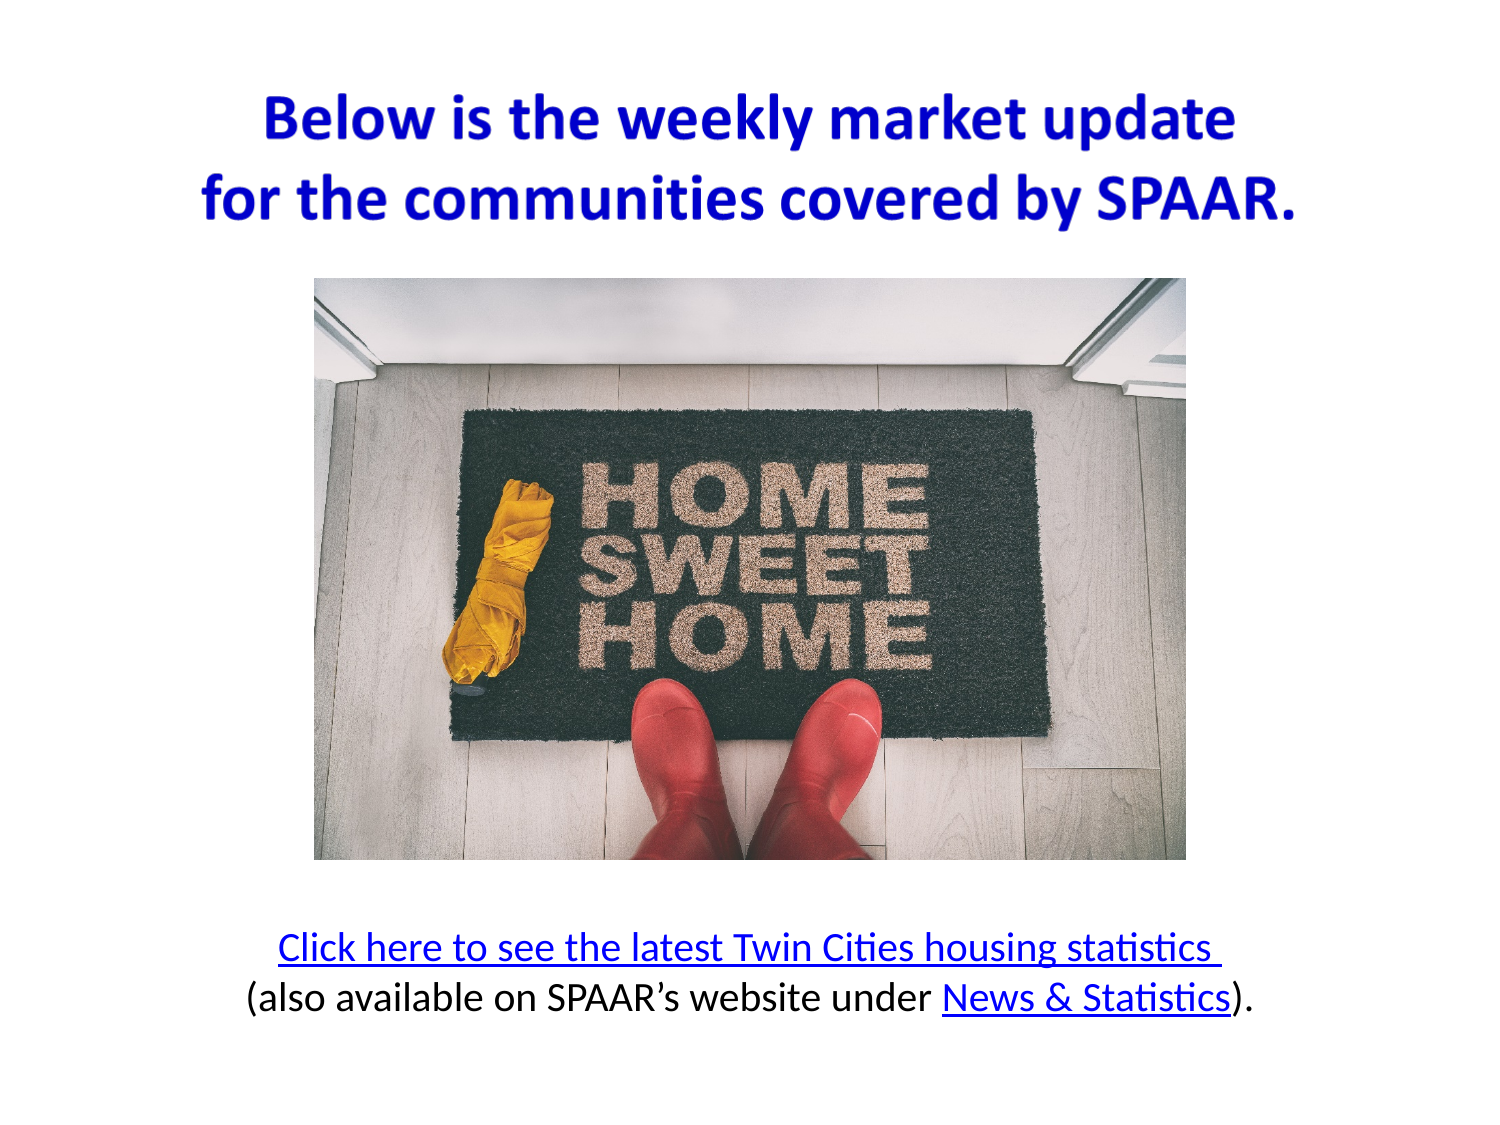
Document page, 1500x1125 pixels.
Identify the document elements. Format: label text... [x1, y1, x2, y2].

text_box Click here to see the latest Twin Cities housing statistics (also available on SPAAR’s website under News & Statistics). [187, 912, 1313, 1028]
picture [118, 56, 1382, 860]
